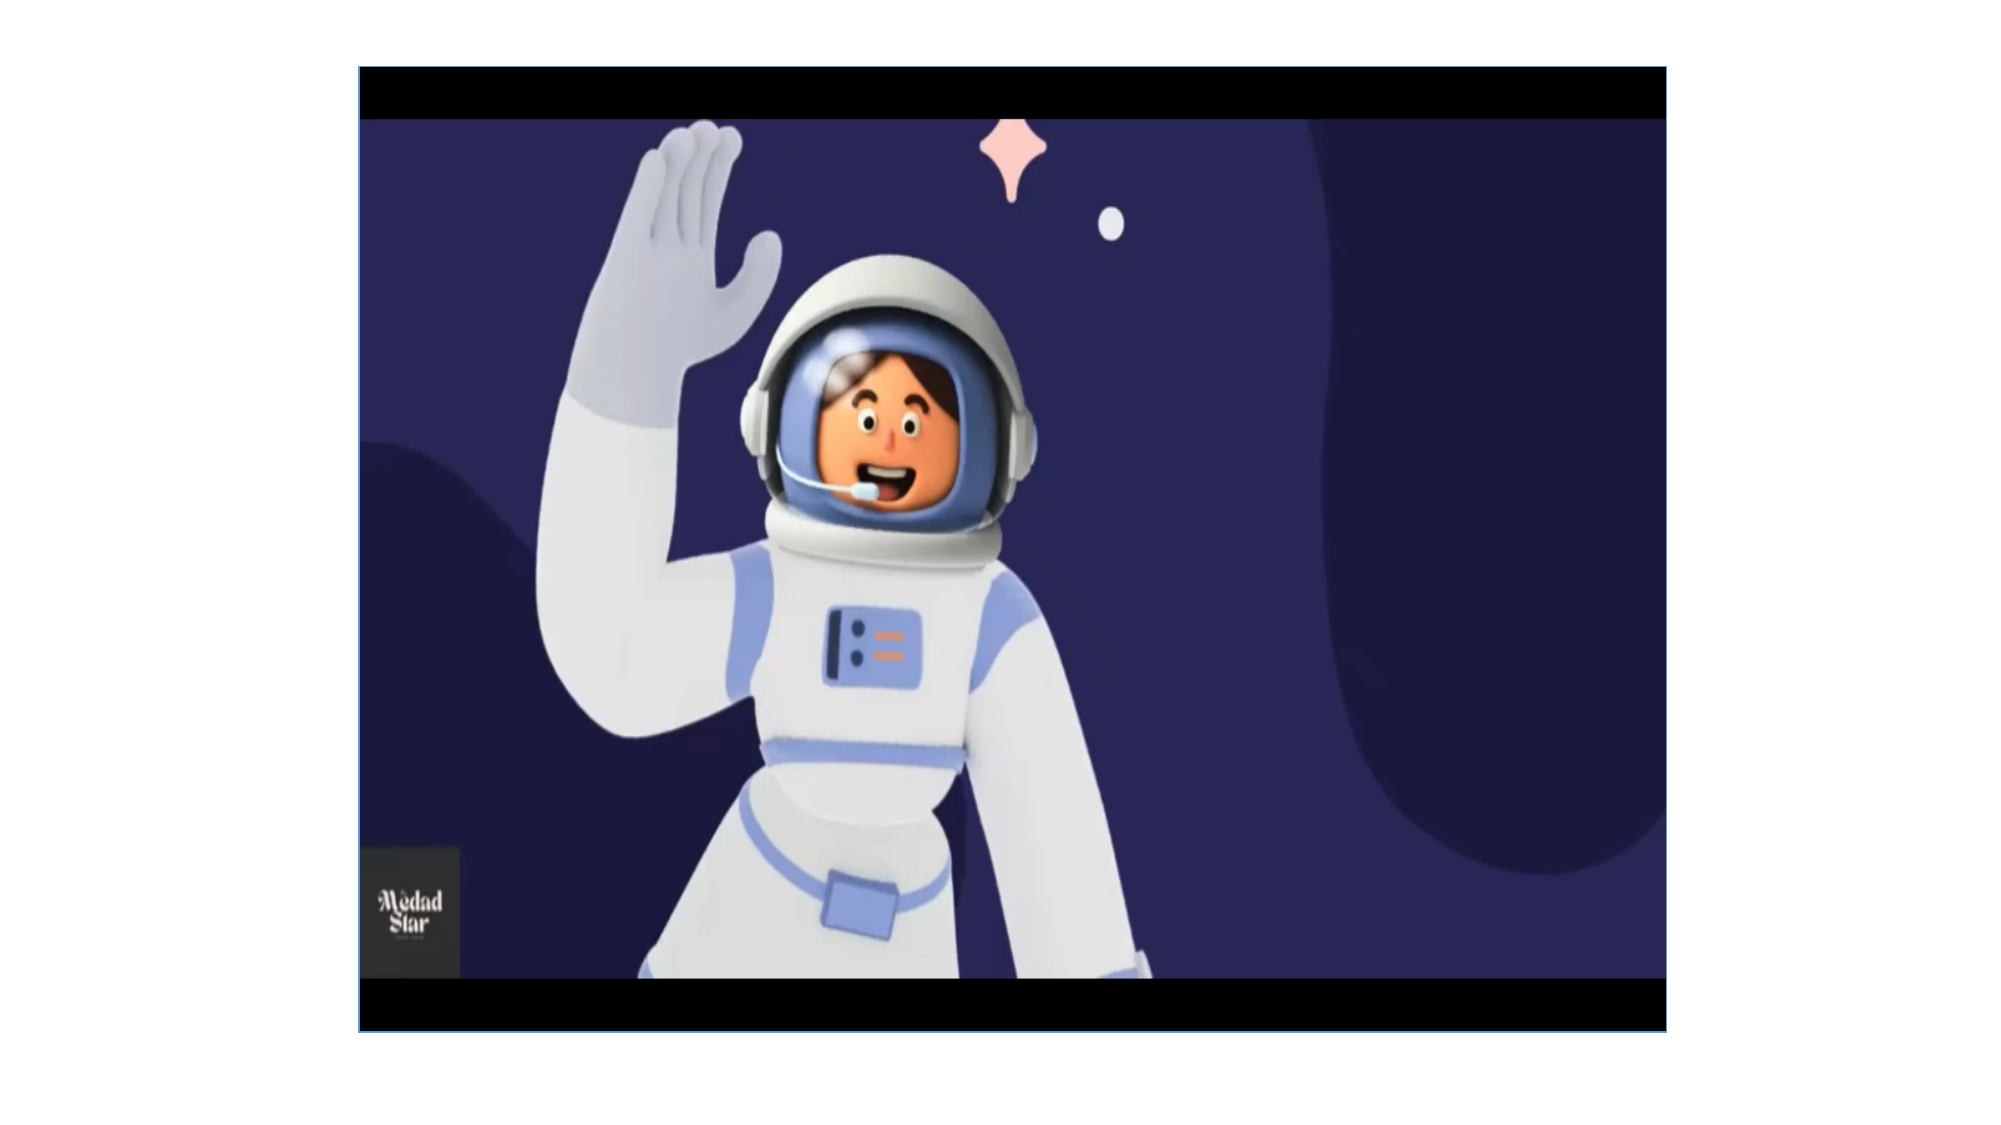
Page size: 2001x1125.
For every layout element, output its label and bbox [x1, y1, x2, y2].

text_box [359, 67, 1666, 1032]
